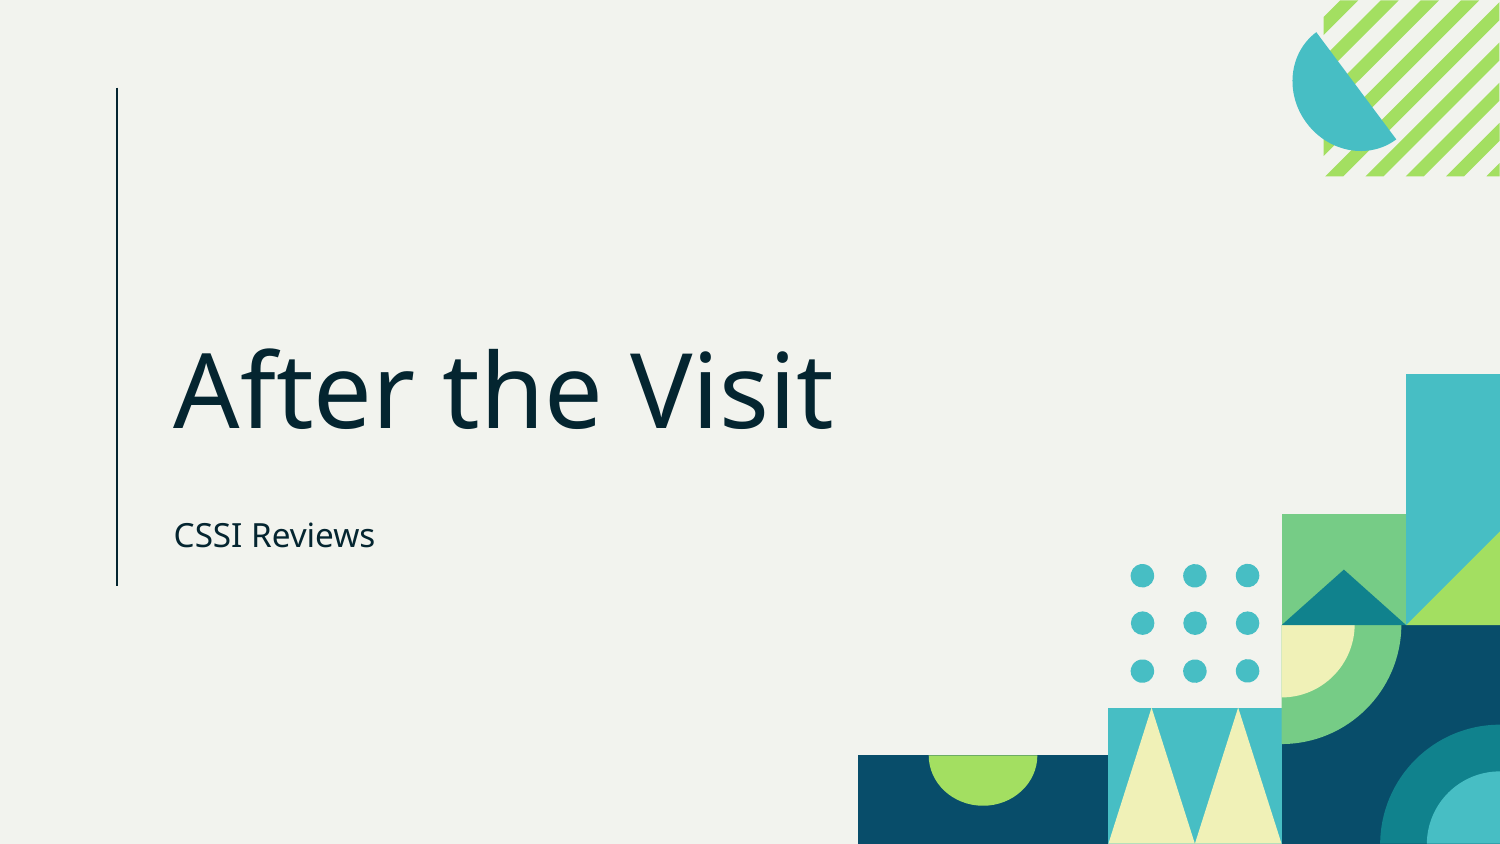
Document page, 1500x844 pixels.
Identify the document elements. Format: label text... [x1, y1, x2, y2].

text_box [1108, 707, 1276, 844]
subtitle CSSI Reviews [158, 499, 790, 578]
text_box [1133, 558, 1256, 689]
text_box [1281, 624, 1500, 844]
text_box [1405, 374, 1500, 626]
text_box [1292, 32, 1318, 136]
title After the Visit [158, 96, 1159, 467]
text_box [857, 755, 1109, 844]
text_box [1287, 507, 1400, 633]
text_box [1323, 0, 1500, 177]
